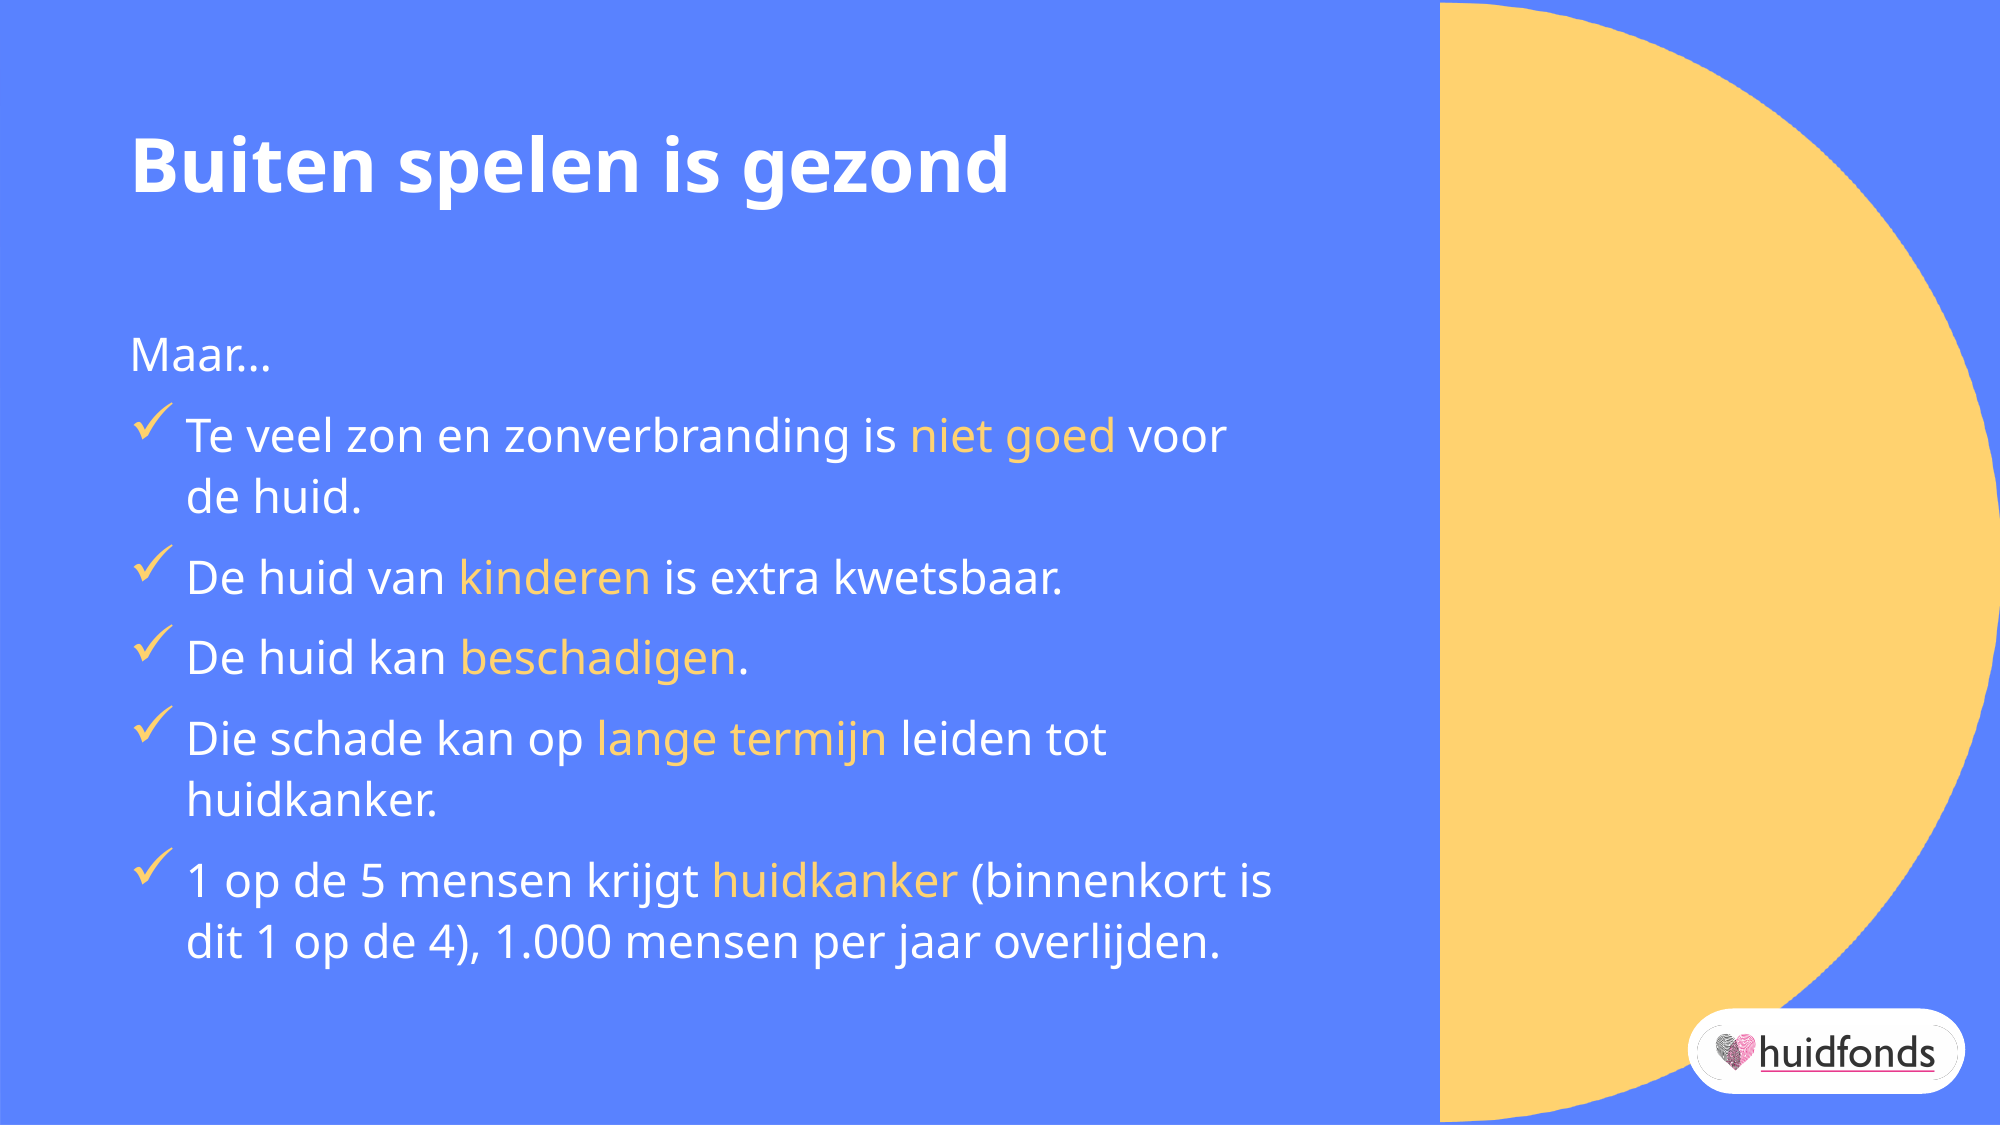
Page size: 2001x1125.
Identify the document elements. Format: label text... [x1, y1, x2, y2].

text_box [1690, 1009, 1965, 1095]
title Buiten spelen is gezond [114, 59, 1291, 278]
picture [0, 0, 2000, 1125]
list Maar… Te veel zon en zonverbranding is niet goed voor de huid. De huid van kinderen is extra kwetsbaar. De huid kan beschadigen. Die schade kan op lange termijn leiden tot huidkanker. 1 op de 5 mensen krijgt huidkanker (binnenkort is dit 1 op de 4), 1.000 mensen per jaar overlijden. [114, 311, 1291, 987]
